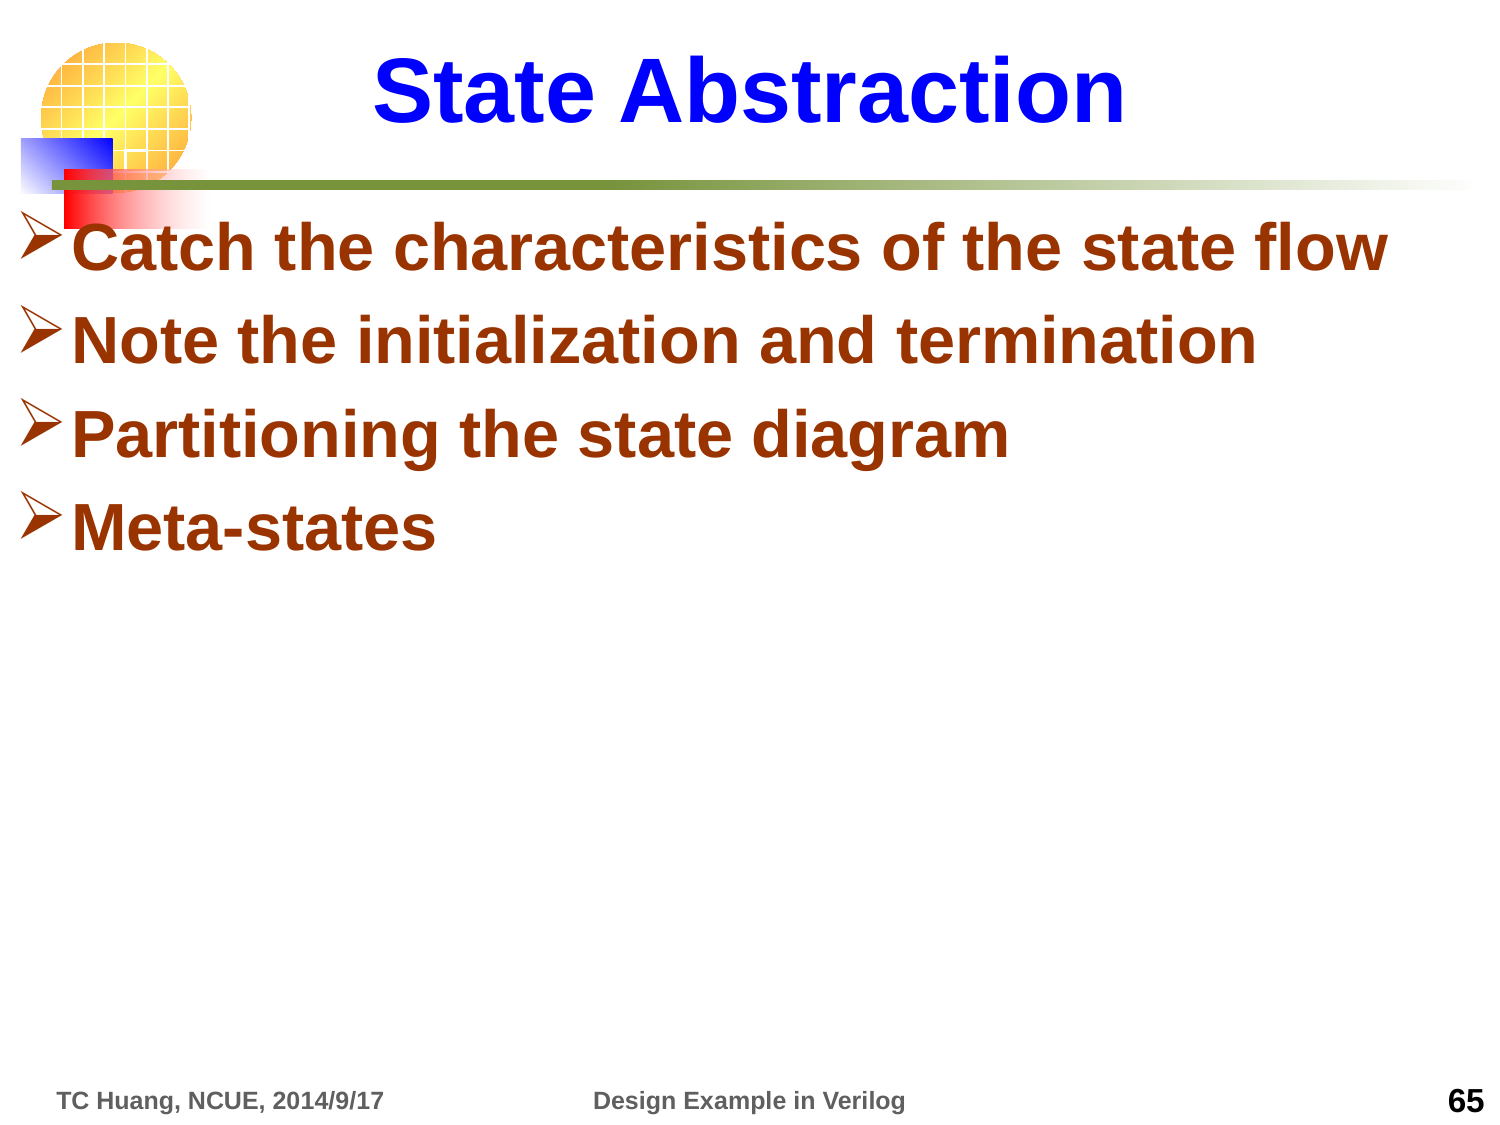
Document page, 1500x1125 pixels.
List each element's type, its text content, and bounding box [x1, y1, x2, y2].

list Catch the characteristics of the state flow Note the initialization and termination Partitioning the state diagram Meta-states [0, 196, 1500, 1059]
title State Abstraction [0, 0, 1500, 173]
slide_number 65 [1074, 1069, 1500, 1125]
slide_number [41, 1069, 425, 1125]
footer Design Example in Verilog [512, 1069, 988, 1125]
